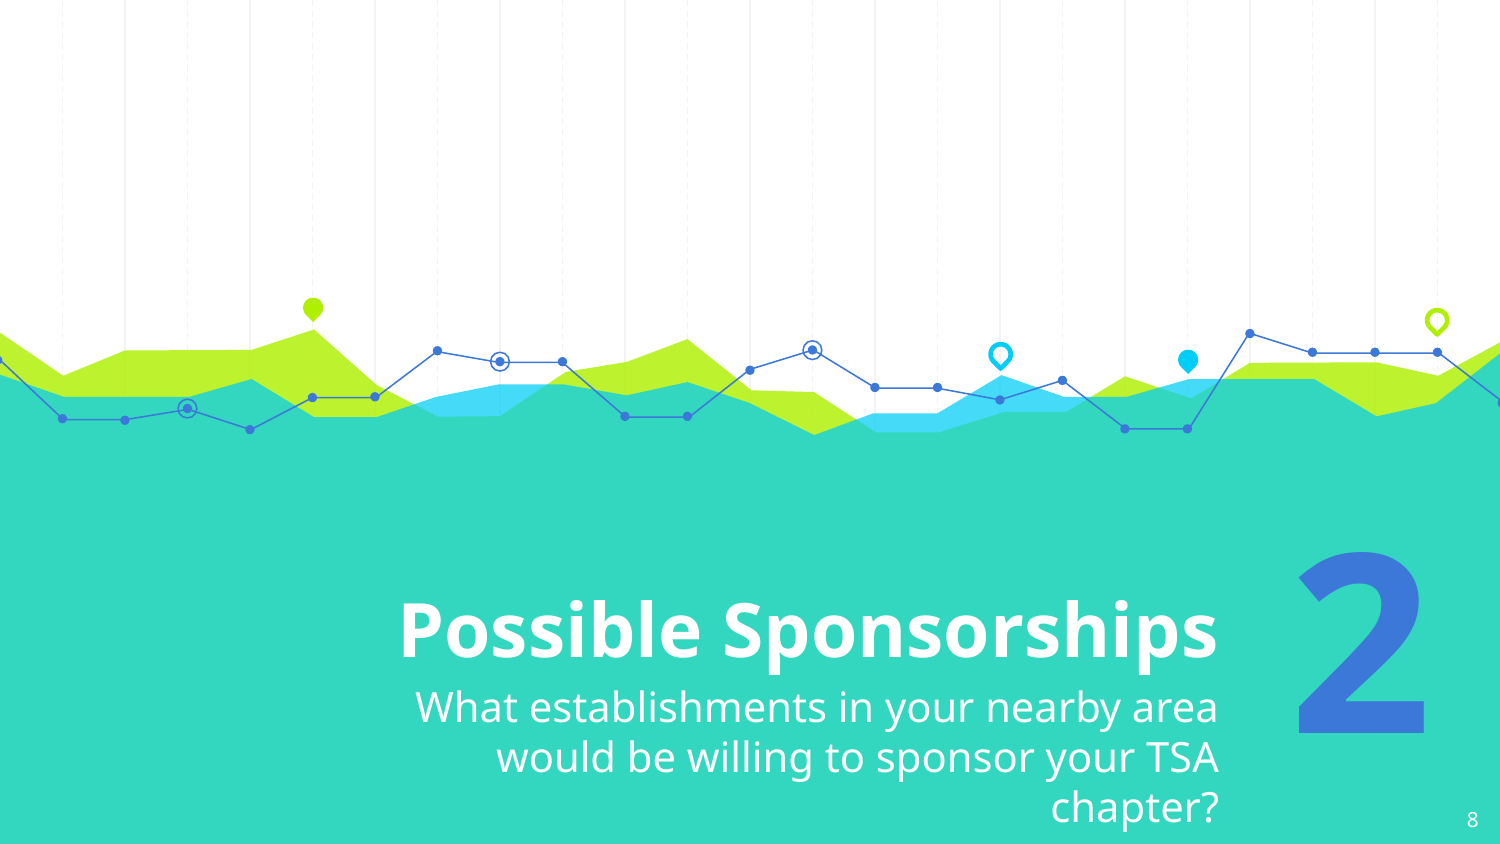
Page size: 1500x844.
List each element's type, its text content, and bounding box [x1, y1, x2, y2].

text_box 2 [1216, 600, 1500, 799]
subtitle What establishments in your nearby area would be willing to sponsor your TSA chapter? [378, 665, 1216, 795]
slide_number ‹#› [1403, 791, 1494, 844]
title Possible Sponsorships [378, 497, 1235, 665]
